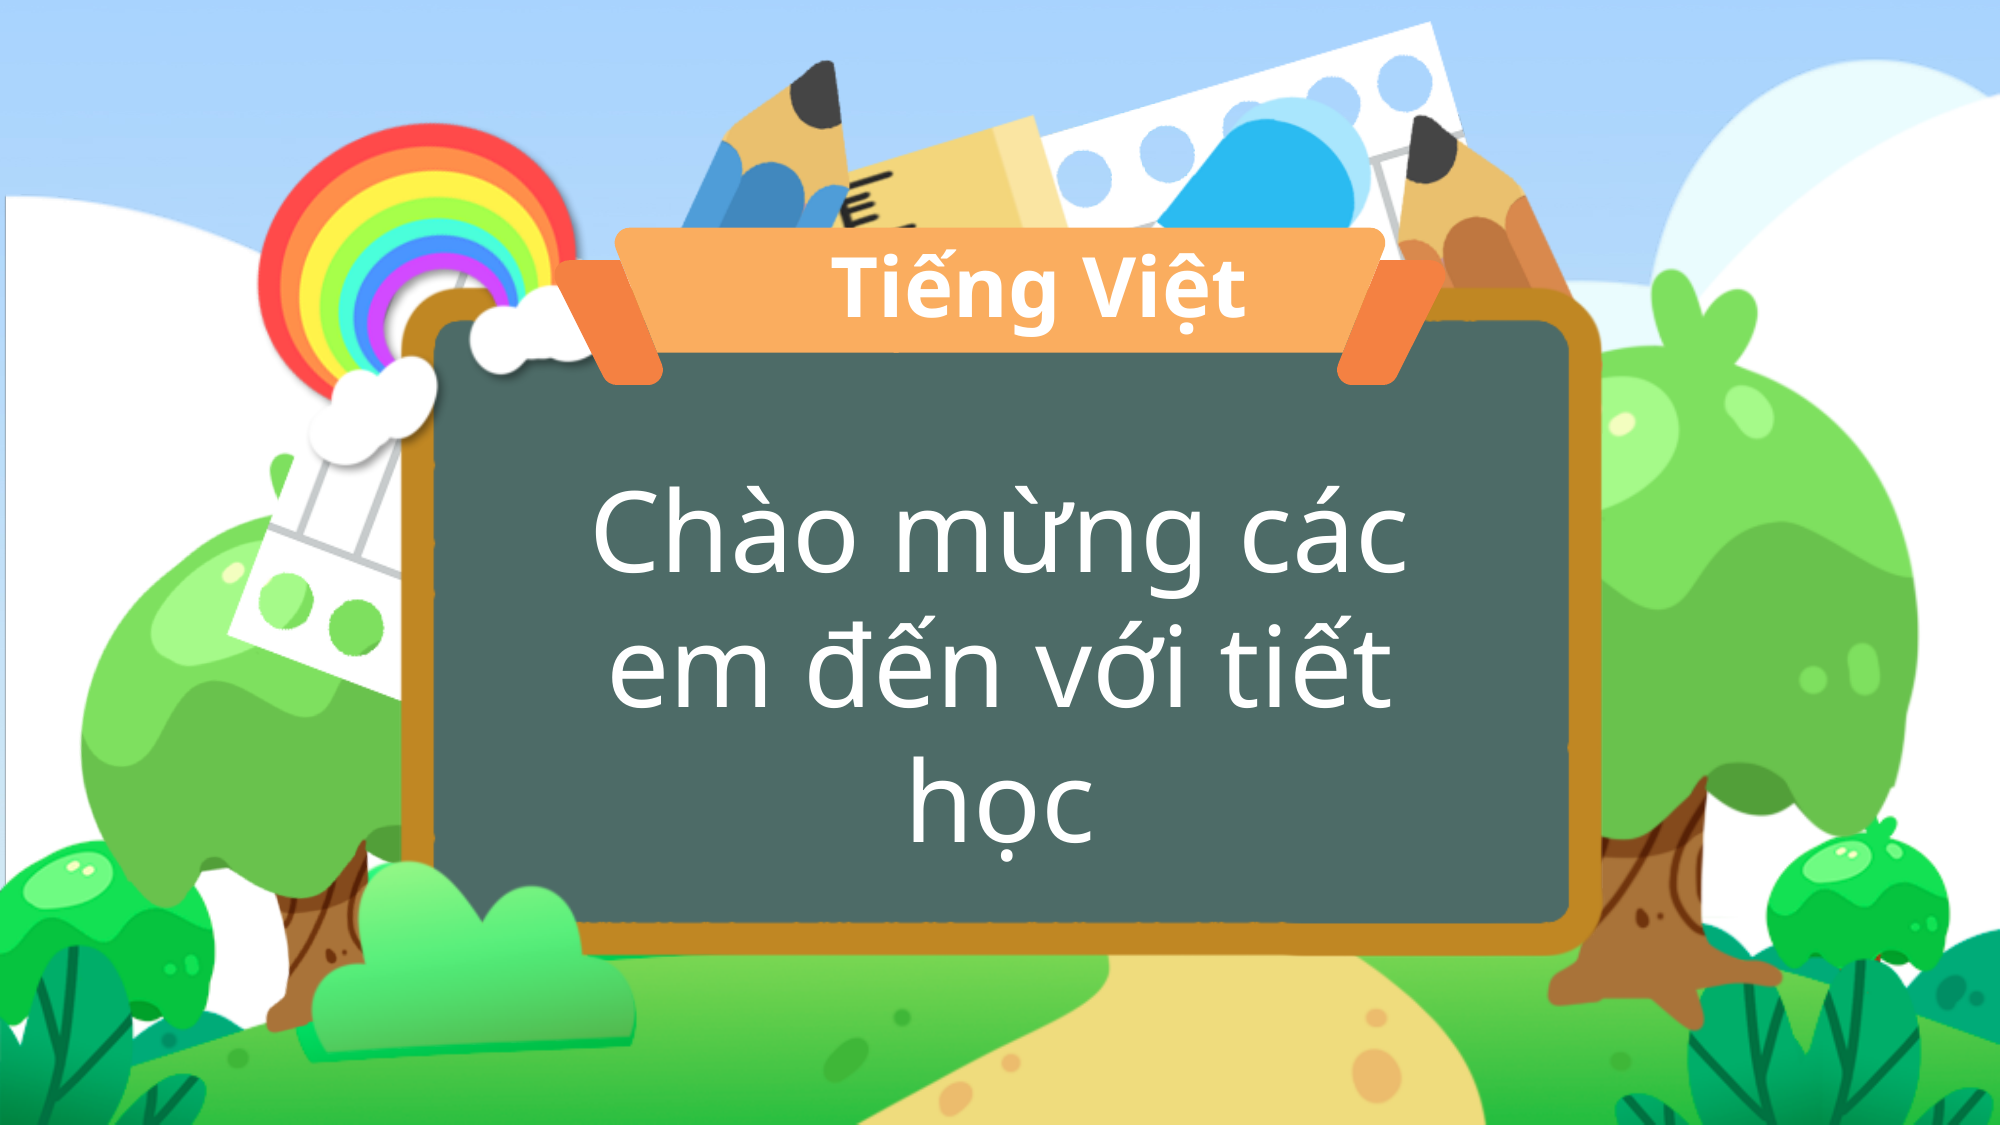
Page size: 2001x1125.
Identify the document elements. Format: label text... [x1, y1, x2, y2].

picture [0, 0, 2001, 1125]
text_box Chào mừng các em đến với tiết học [512, 452, 1488, 873]
